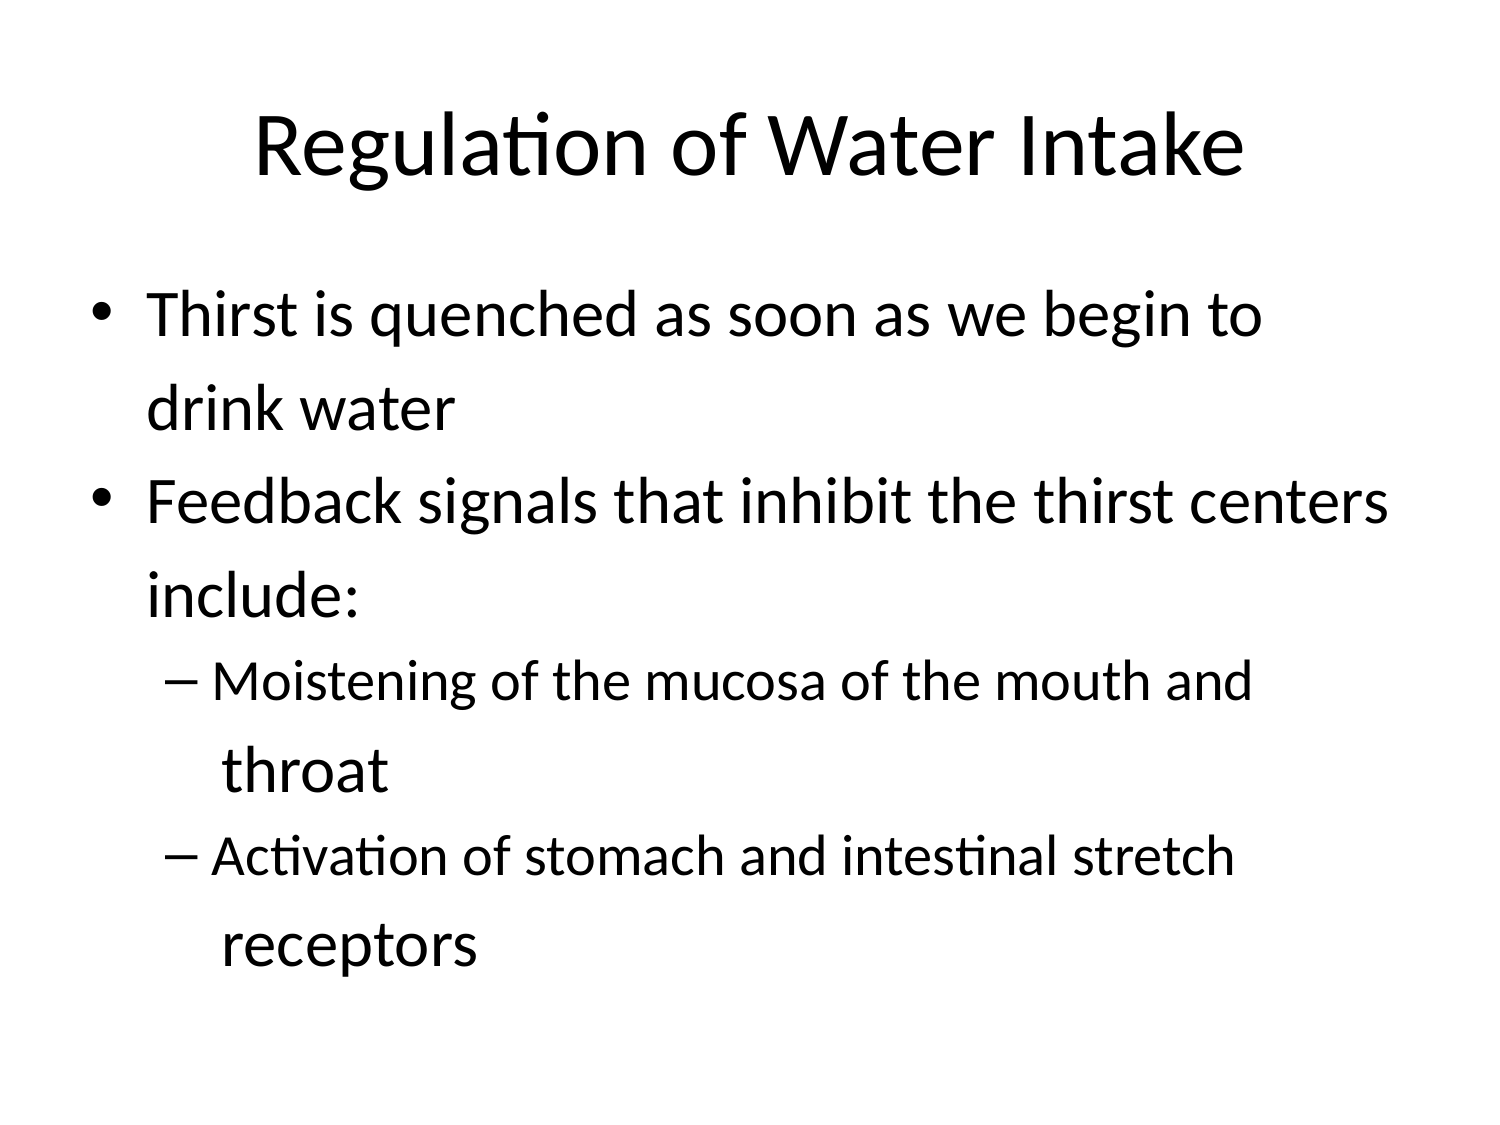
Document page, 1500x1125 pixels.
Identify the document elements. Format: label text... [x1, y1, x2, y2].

title Regulation of Water Intake [75, 45, 1425, 233]
list Thirst is quenched as soon as we begin to drink water Feedback signals that inhibit the thirst centers include: Moistening of the mucosa of the mouth and throat Activation of stomach and intestinal stretch receptors [75, 262, 1425, 1005]
